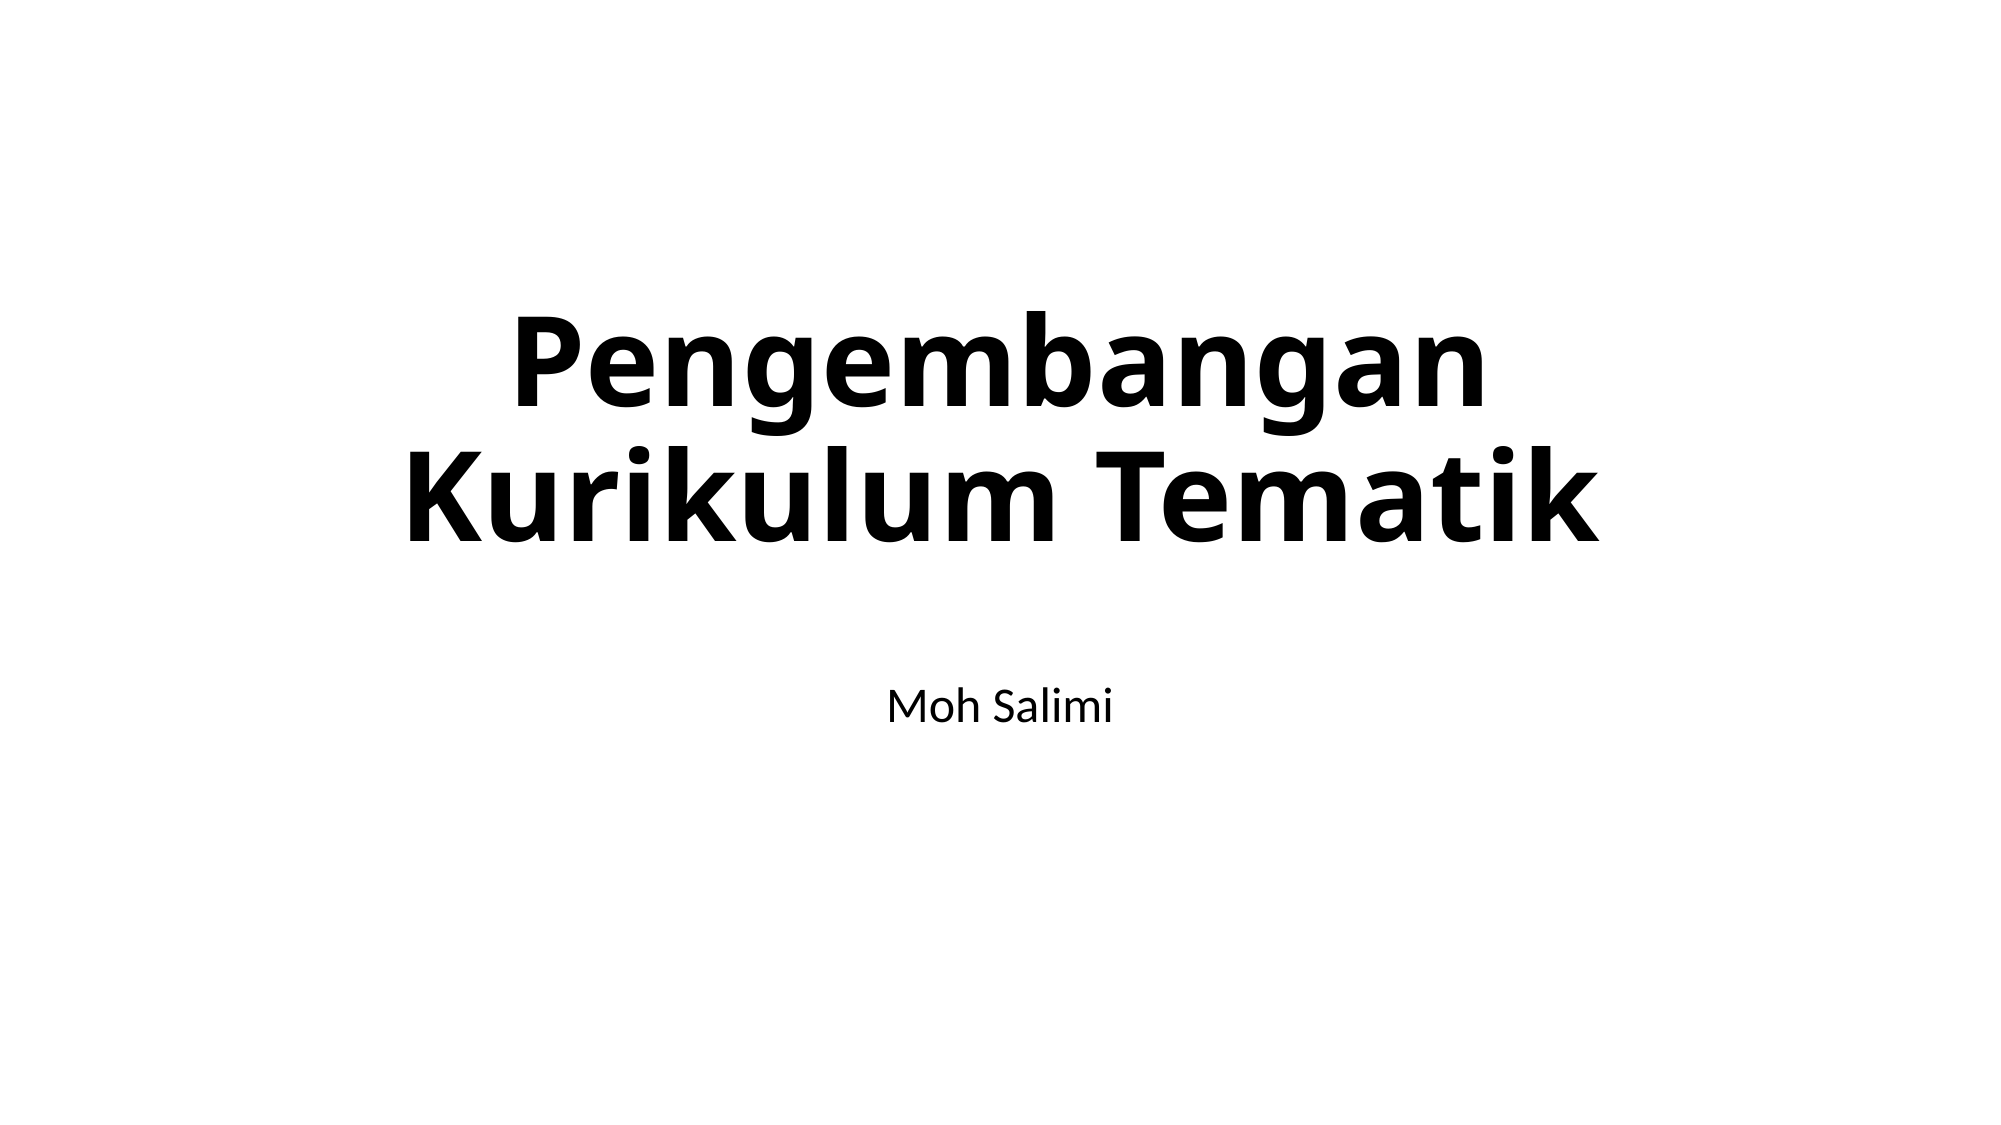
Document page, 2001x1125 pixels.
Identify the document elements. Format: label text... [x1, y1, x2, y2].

title Pengembangan Kurikulum Tematik [249, 184, 1750, 576]
subtitle Moh Salimi [249, 590, 1750, 863]
